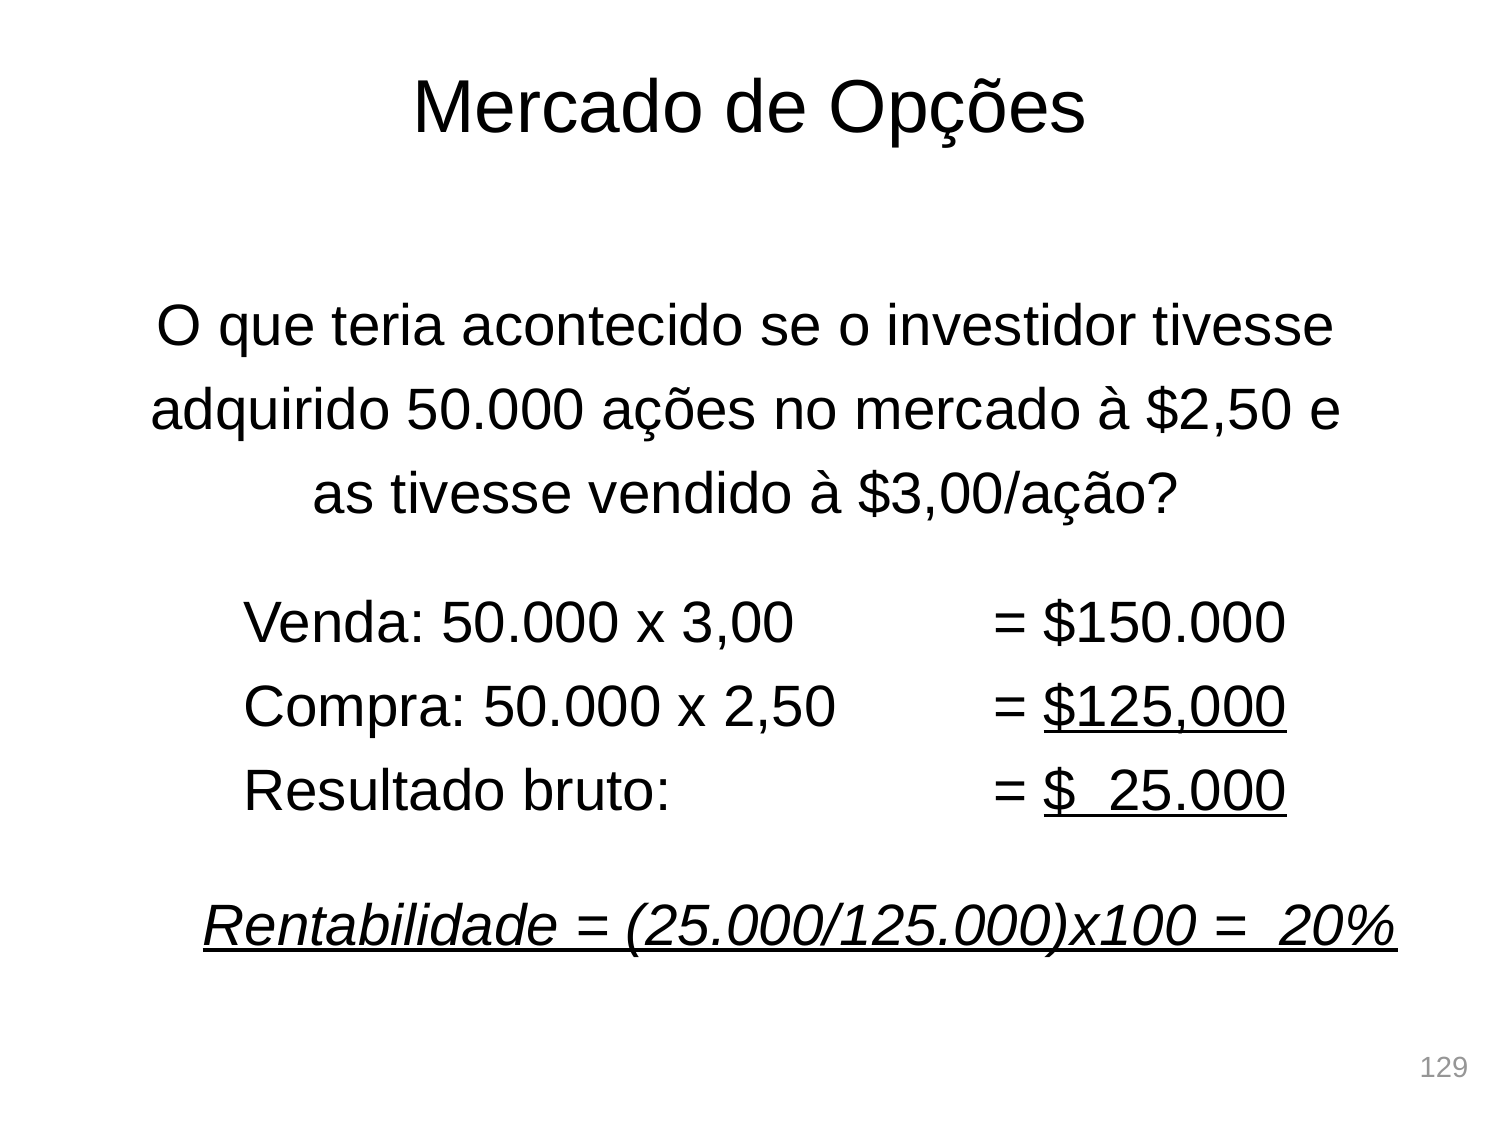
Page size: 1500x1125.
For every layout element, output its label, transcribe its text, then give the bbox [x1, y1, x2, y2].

slide_number 129 [1133, 1041, 1484, 1120]
title Mercado de Opções [75, 45, 1425, 161]
text_box Rentabilidade = (25.000/125.000)x100 = 20% [188, 865, 1414, 965]
text_box Venda: 50.000 x 3,00 = $150.000 Compra: 50.000 x 2,50 = $125,000 Resultado bruto: = $ 25.000 [228, 562, 1303, 830]
text_box O que teria acontecido se o investidor tivesse adquirido 50.000 ações no mercado à $2,50 e as tivesse vendido à $3,00/ação? [135, 266, 1358, 533]
